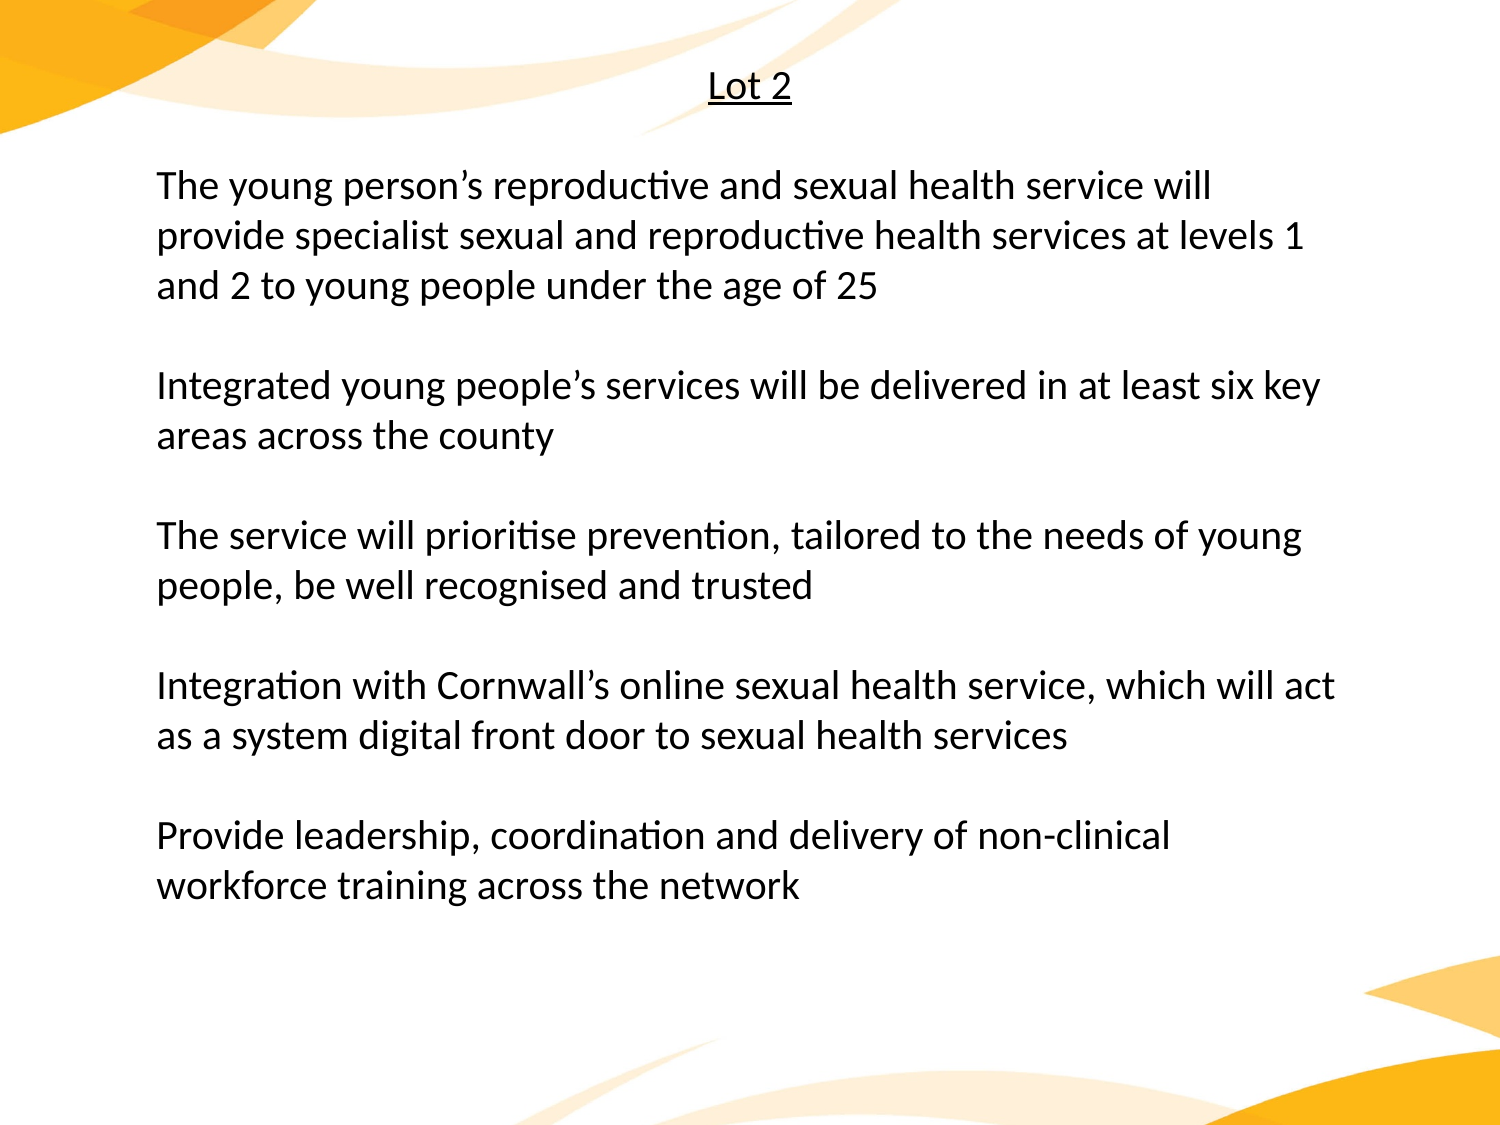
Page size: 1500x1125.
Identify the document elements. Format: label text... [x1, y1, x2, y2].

text_box Lot 2 The young person’s reproductive and sexual health service will provide specialist sexual and reproductive health services at levels 1 and 2 to young people under the age of 25 Integrated young people’s services will be delivered in at least six key areas across the county The service will prioritise prevention, tailored to the needs of young people, be well recognised and trusted Integration with Cornwall’s online sexual health service, which will act as a system digital front door to sexual health services Provide leadership, coordination and delivery of non-clinical workforce training across the network [141, 50, 1359, 1116]
picture [0, 0, 1500, 1125]
